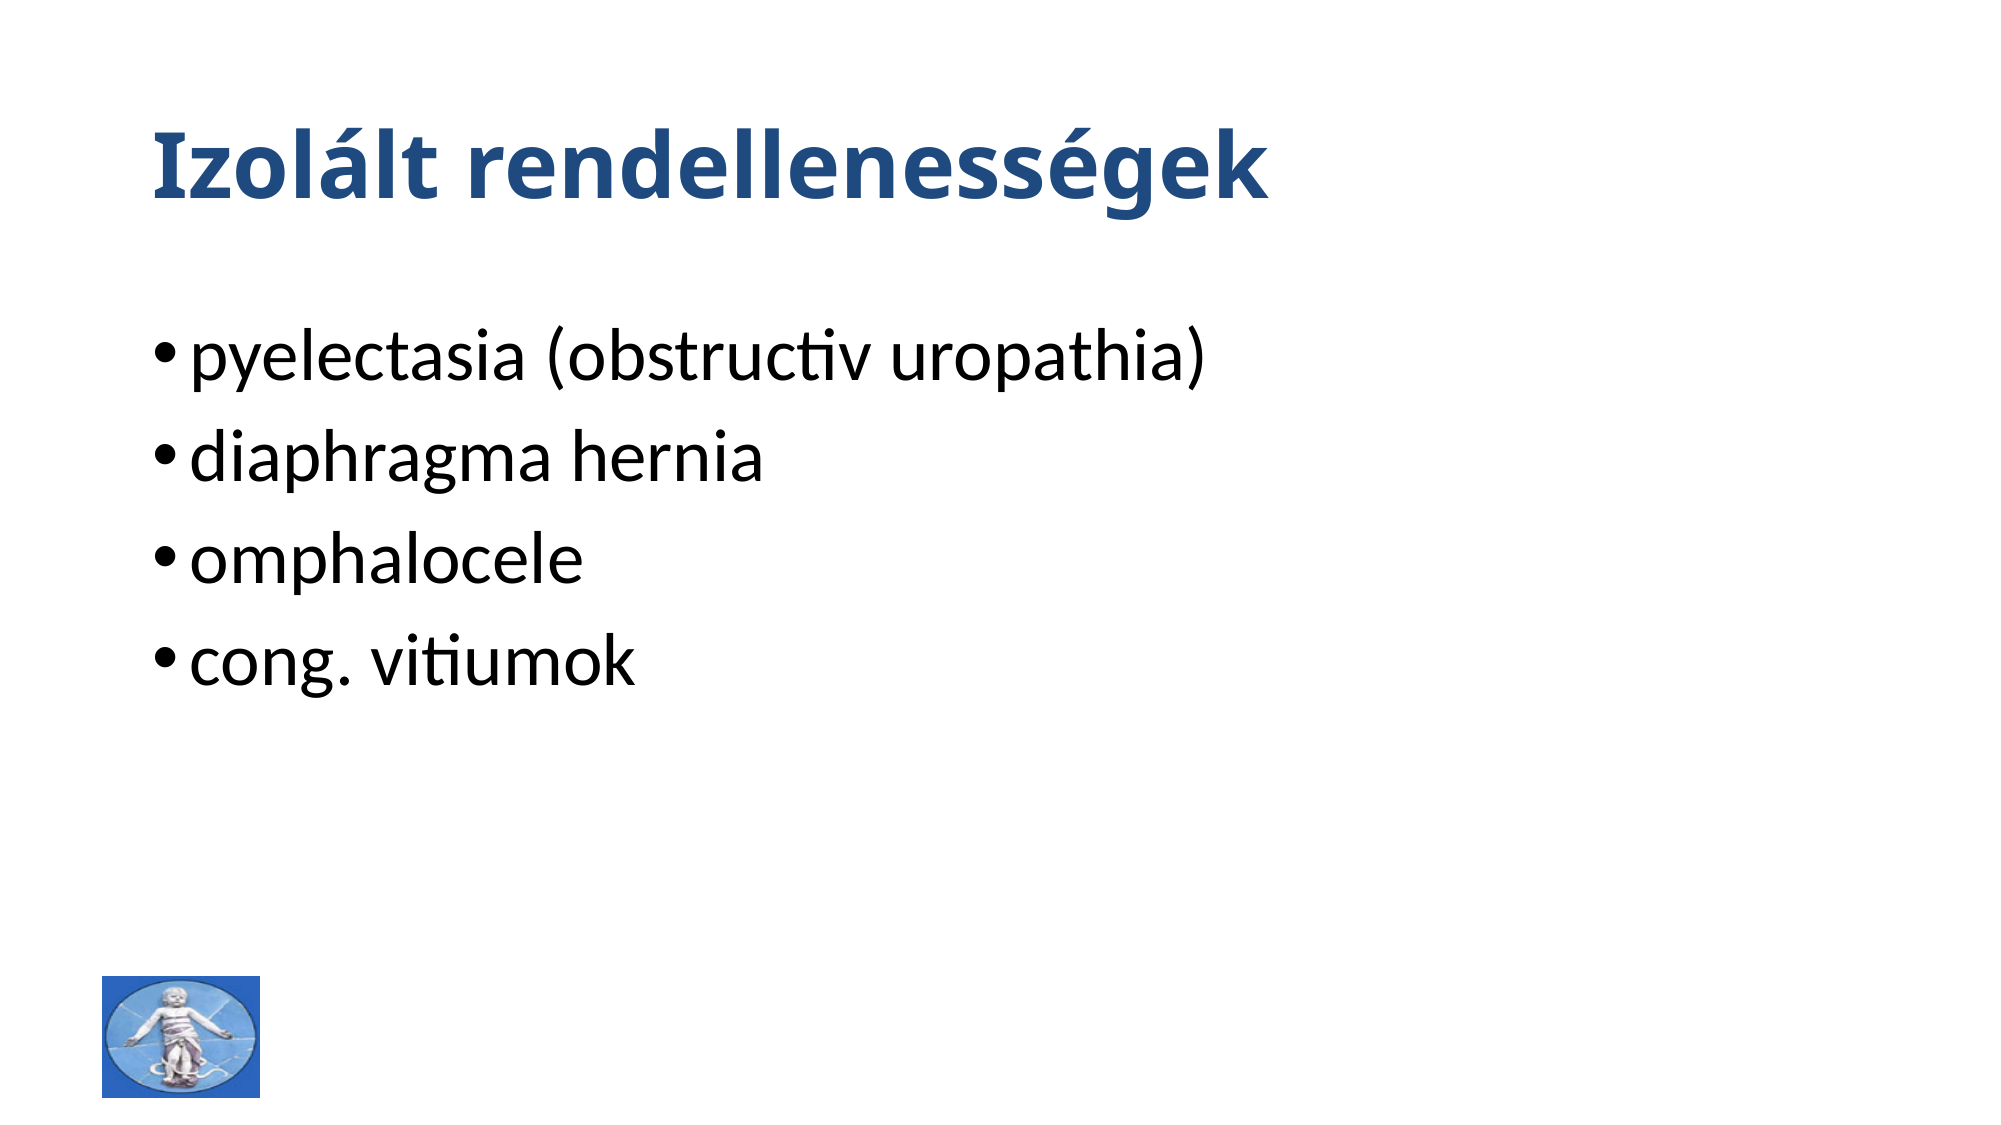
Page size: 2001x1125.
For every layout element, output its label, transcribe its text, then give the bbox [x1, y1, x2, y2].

title Izolált rendellenességek [137, 59, 1863, 278]
picture [102, 976, 260, 1098]
list pyelectasia (obstructiv uropathia) diaphragma hernia omphalocele cong. vitiumok [137, 307, 1863, 1022]
